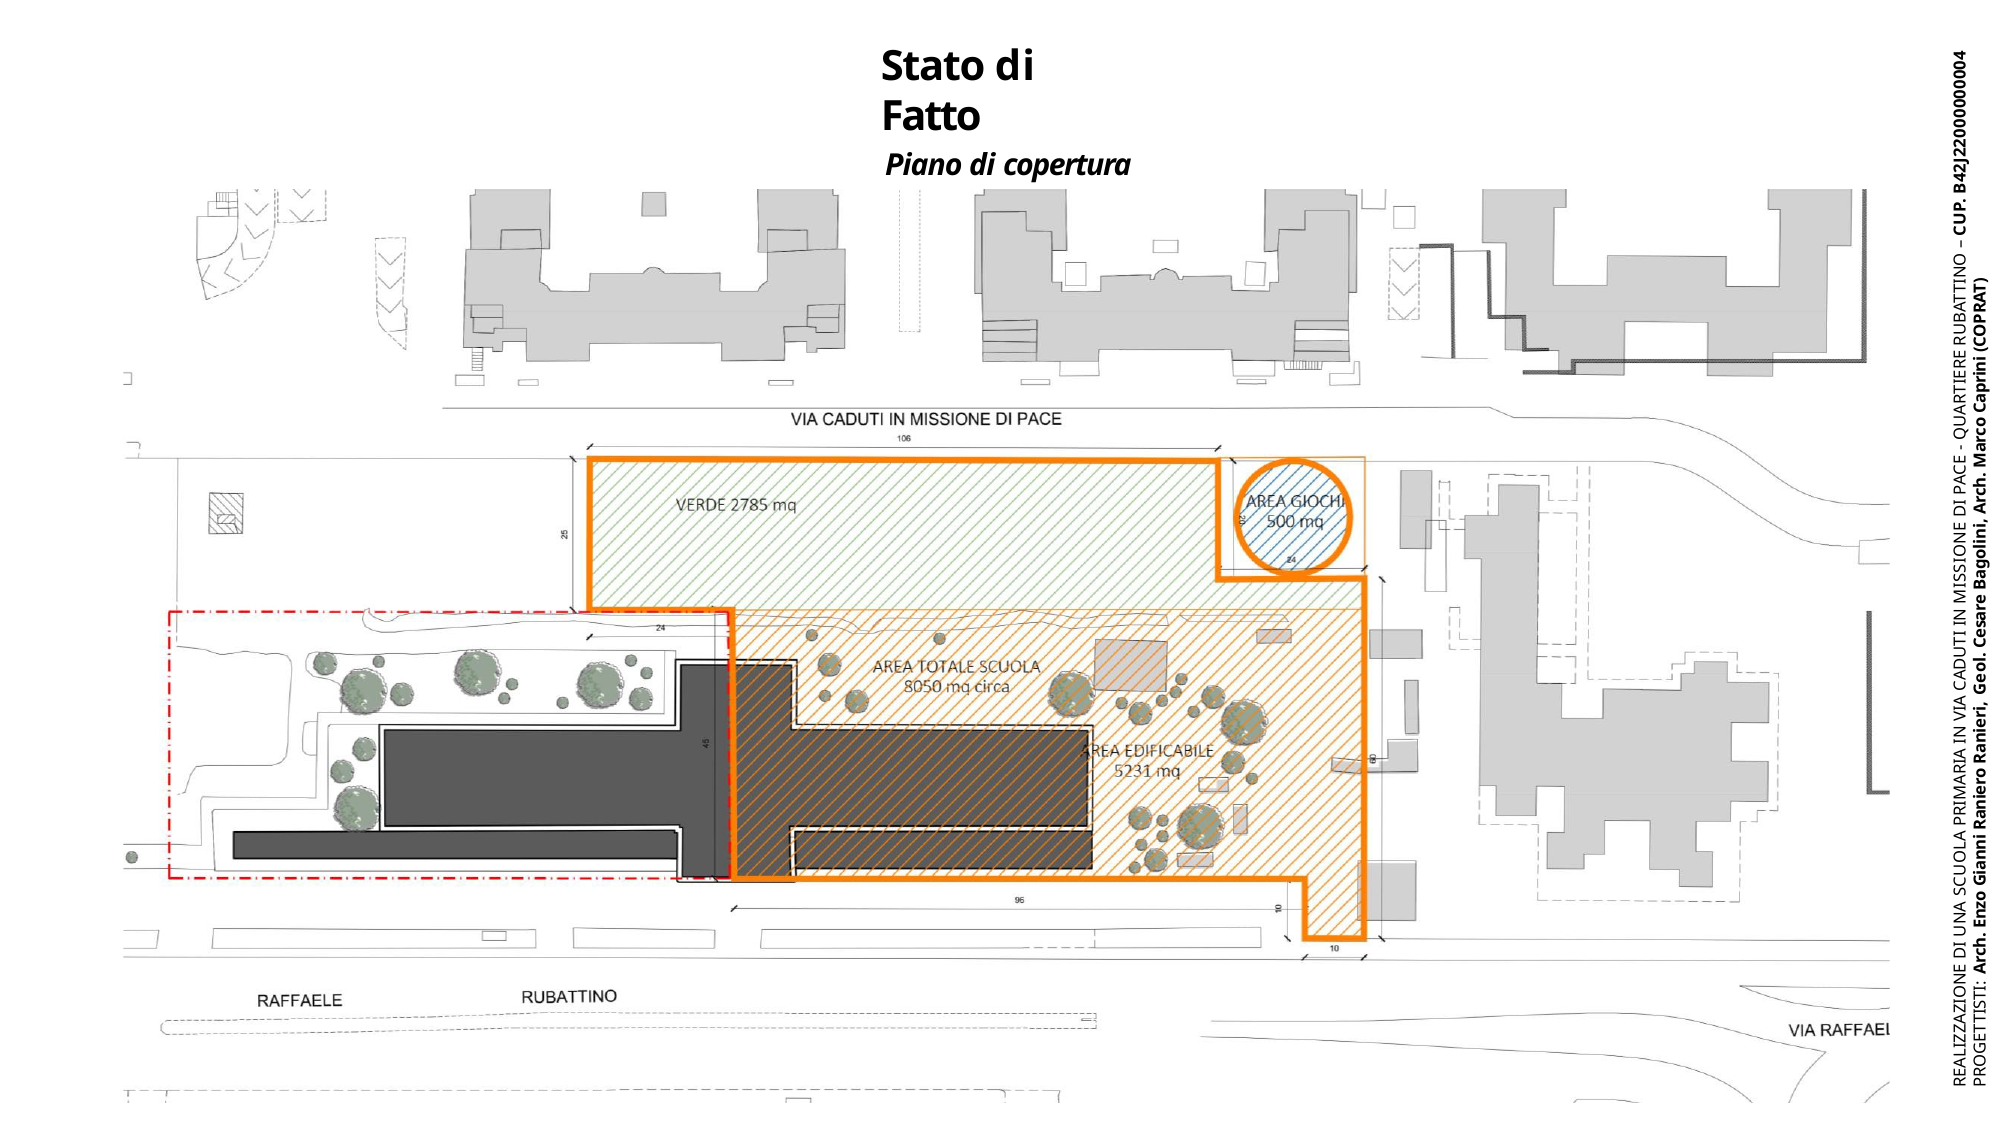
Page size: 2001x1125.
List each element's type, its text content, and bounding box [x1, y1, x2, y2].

text_box REALIZZAZIONE DI UNA SCUOLA PRIMARIA IN VIA CADUTI IN MISSIONE DI PACE - QUARTIERE RUBATTINO – CUP. B42J22000000004 PROGETTISTI: Arch. Enzo Gianni Raniero Ranieri, Geol. Cesare Bagolini, Arch. Marco Caprini (COPRAT) [1949, 32, 1994, 1090]
title Stato di Fatto Piano di copertura [878, 30, 1136, 189]
text_box [123, 189, 1890, 1103]
